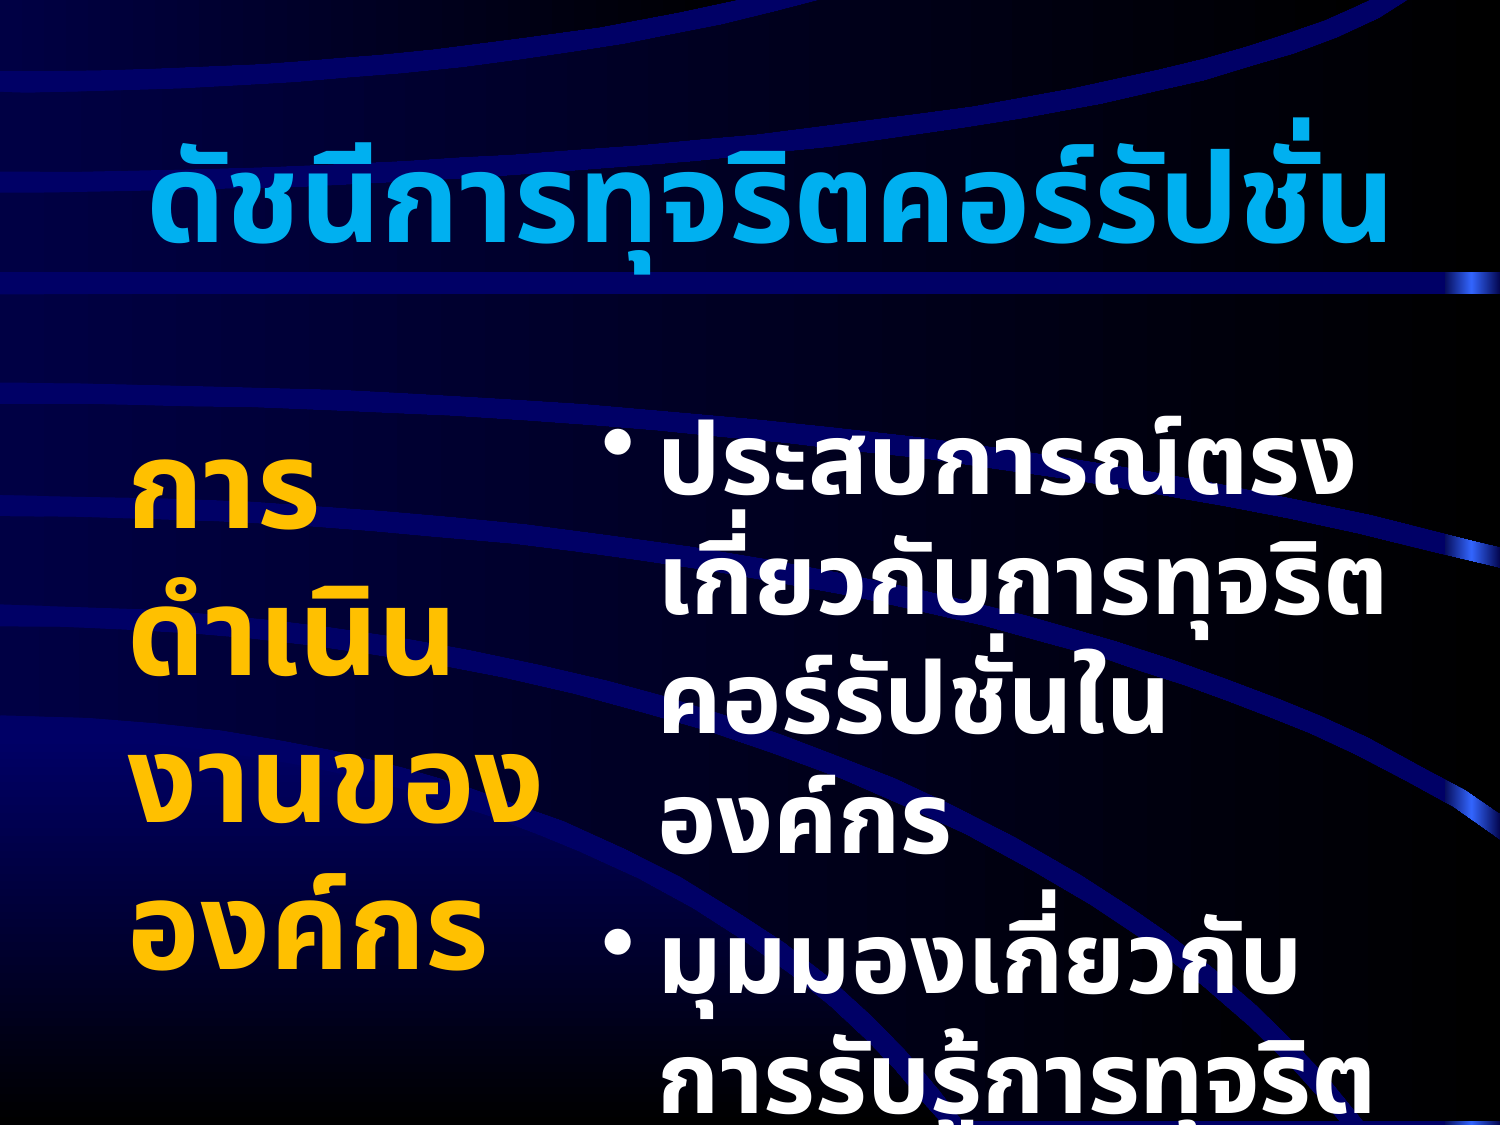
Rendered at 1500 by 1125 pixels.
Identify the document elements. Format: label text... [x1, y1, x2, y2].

list การดำเนินงานขององค์กร [112, 398, 563, 1026]
list ประสบการณ์ตรงเกี่ยวกับการทุจริตคอร์รัปชั่นในองค์กร มุมมองเกี่ยวกับการรับรู้การทุจริตคอร์รัปชัน [586, 386, 1426, 1026]
title ดัชนีการทุจริตคอร์รัปชั่น [112, 84, 1430, 276]
